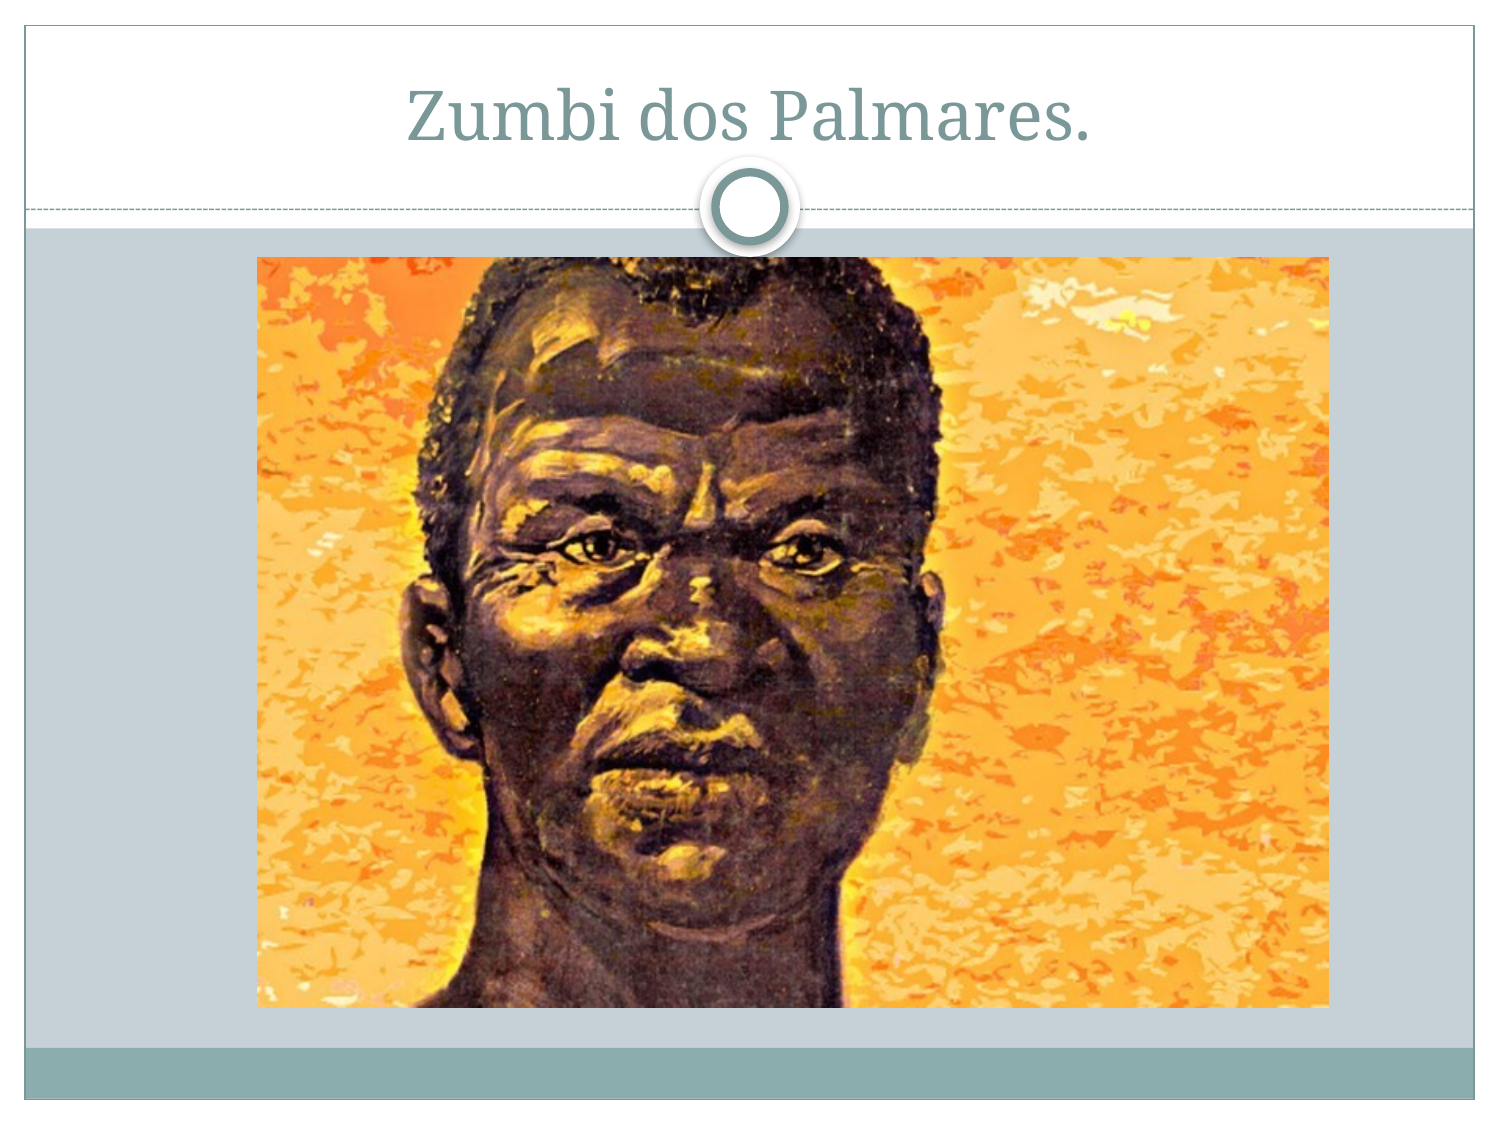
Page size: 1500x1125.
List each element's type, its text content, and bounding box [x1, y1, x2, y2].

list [257, 257, 1329, 1008]
title Zumbi dos Palmares. [49, 37, 1450, 162]
